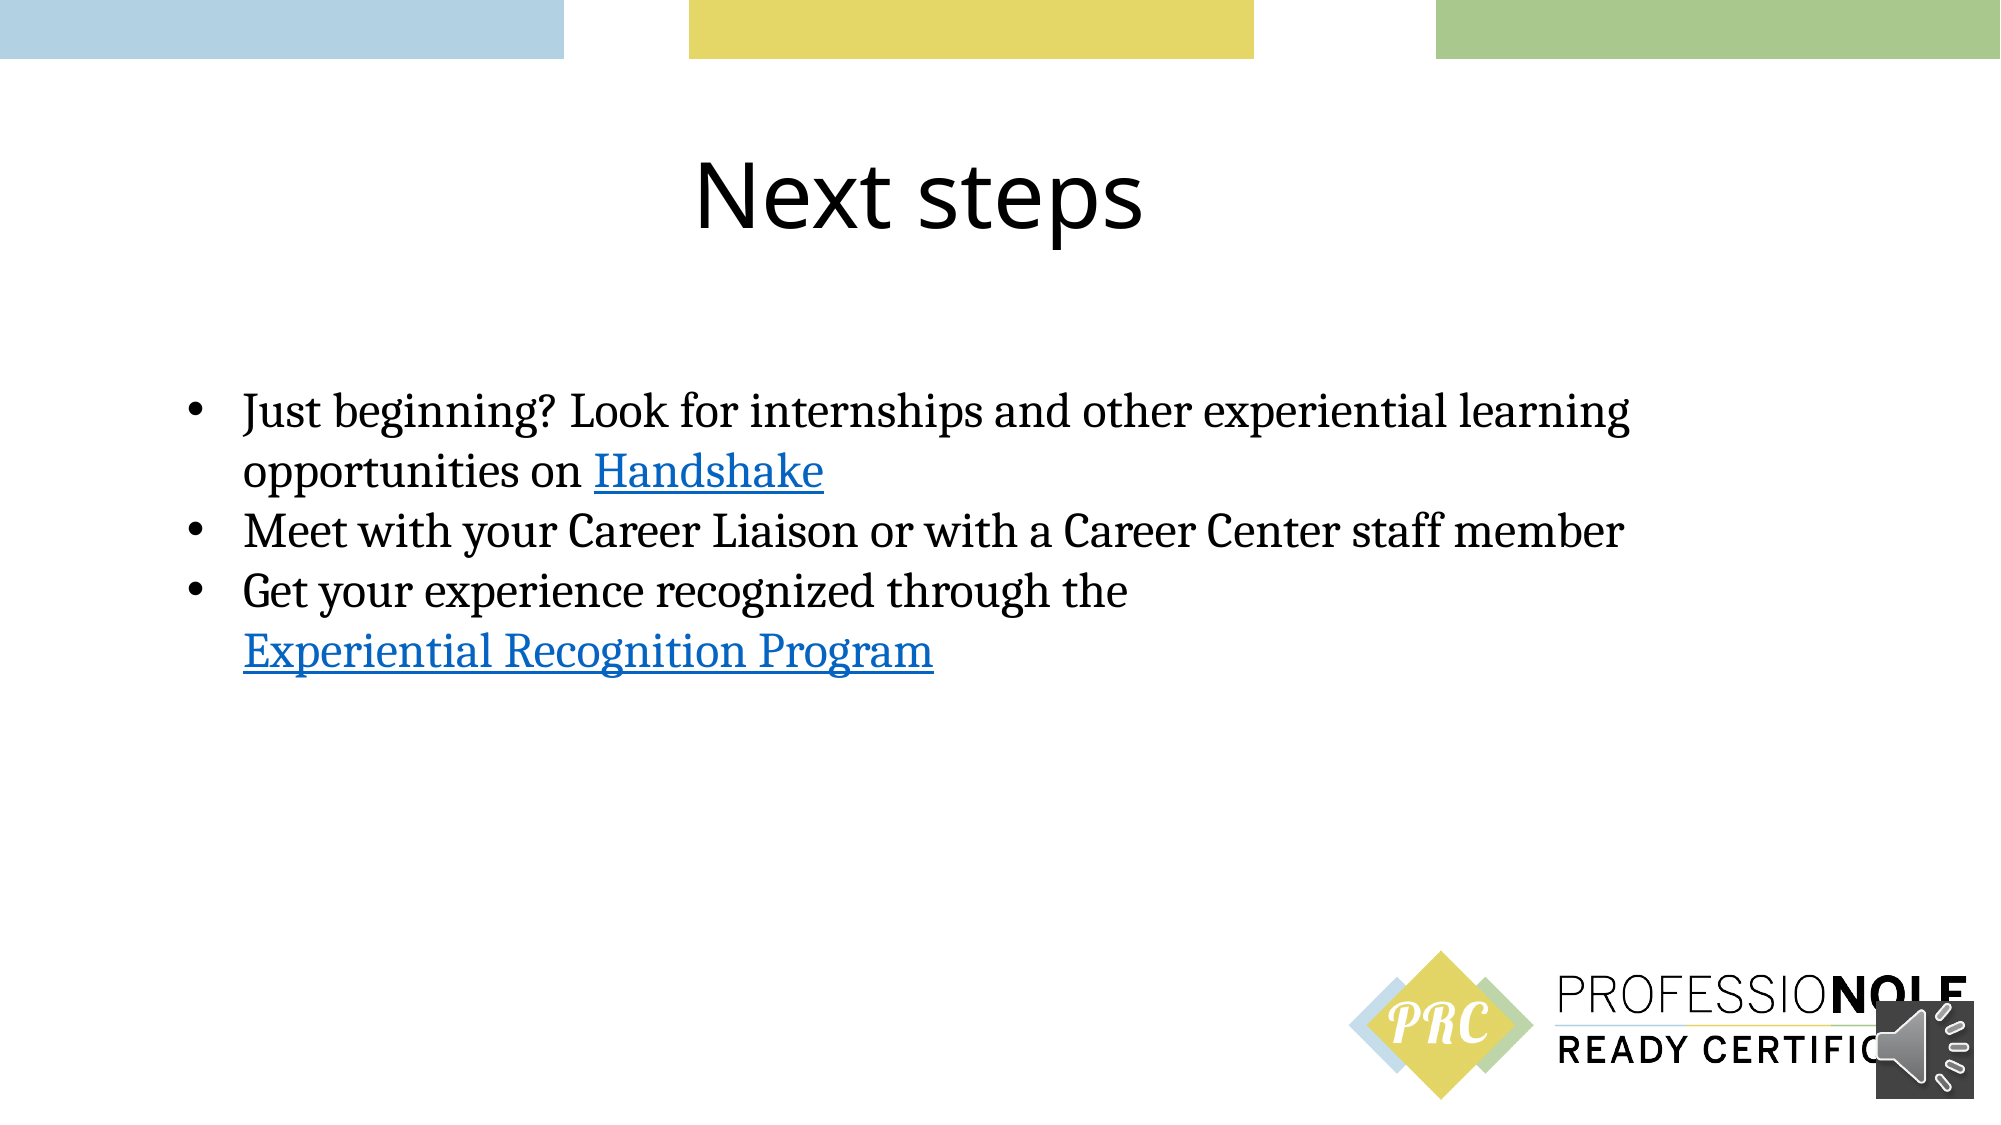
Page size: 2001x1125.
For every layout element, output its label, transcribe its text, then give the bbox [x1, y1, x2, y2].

text_box [689, 0, 1254, 59]
text_box [0, 0, 564, 59]
picture [1874, 999, 1975, 1100]
text_box Just beginning? Look for internships and other experiential learning opportunities on Handshake Meet with your Career Liaison or with a Career Center staff member Get your experience recognized through the Experiential Recognition Program [172, 370, 1821, 745]
title Next steps [56, 90, 1782, 309]
text_box [1436, 0, 2000, 59]
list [1348, 950, 1969, 1100]
